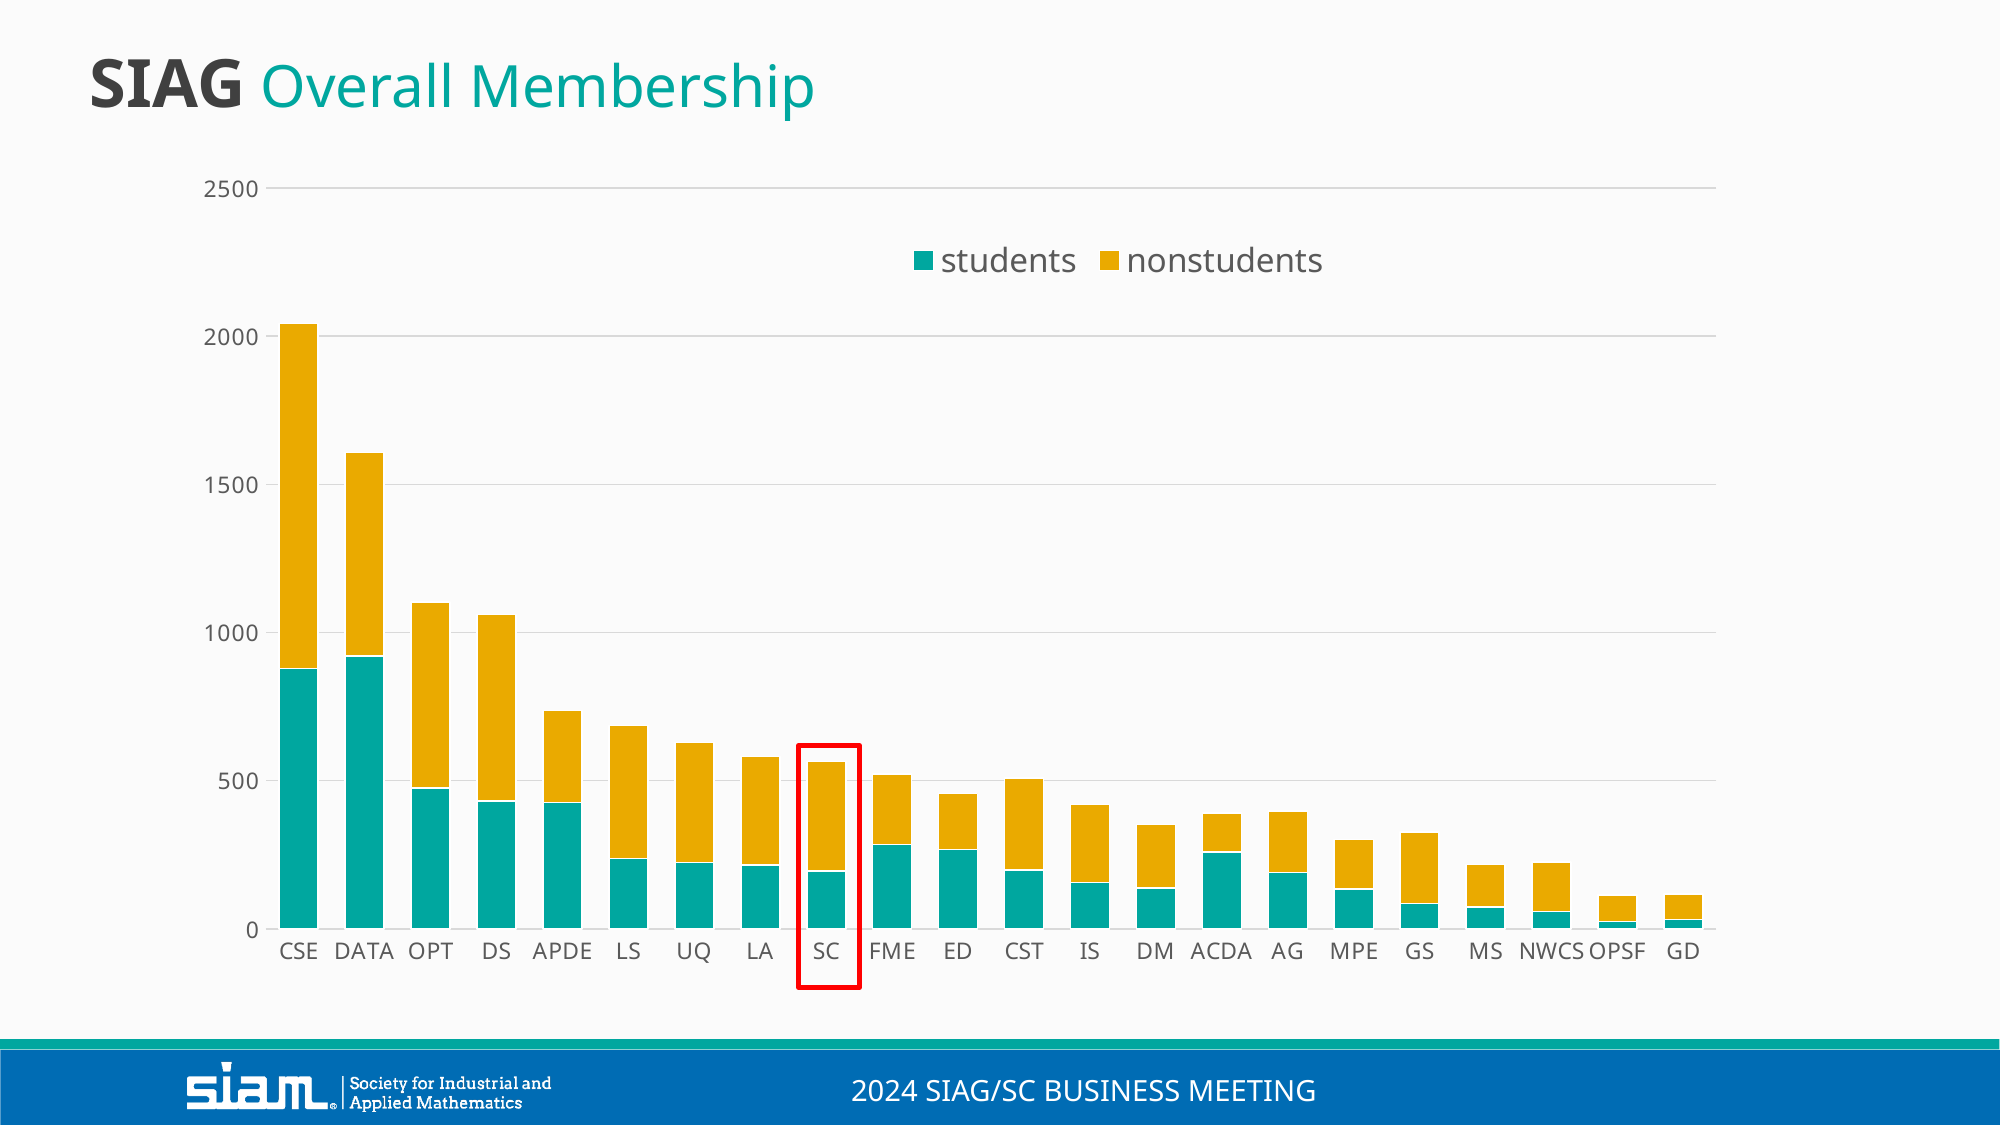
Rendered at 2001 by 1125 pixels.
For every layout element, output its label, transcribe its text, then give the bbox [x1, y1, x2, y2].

chart [164, 159, 1750, 1031]
footer 2024 SIAG/SC Business meeting [558, 1059, 1610, 1120]
text_box SIAG Overall Membership [75, 33, 832, 129]
picture [180, 1057, 559, 1118]
